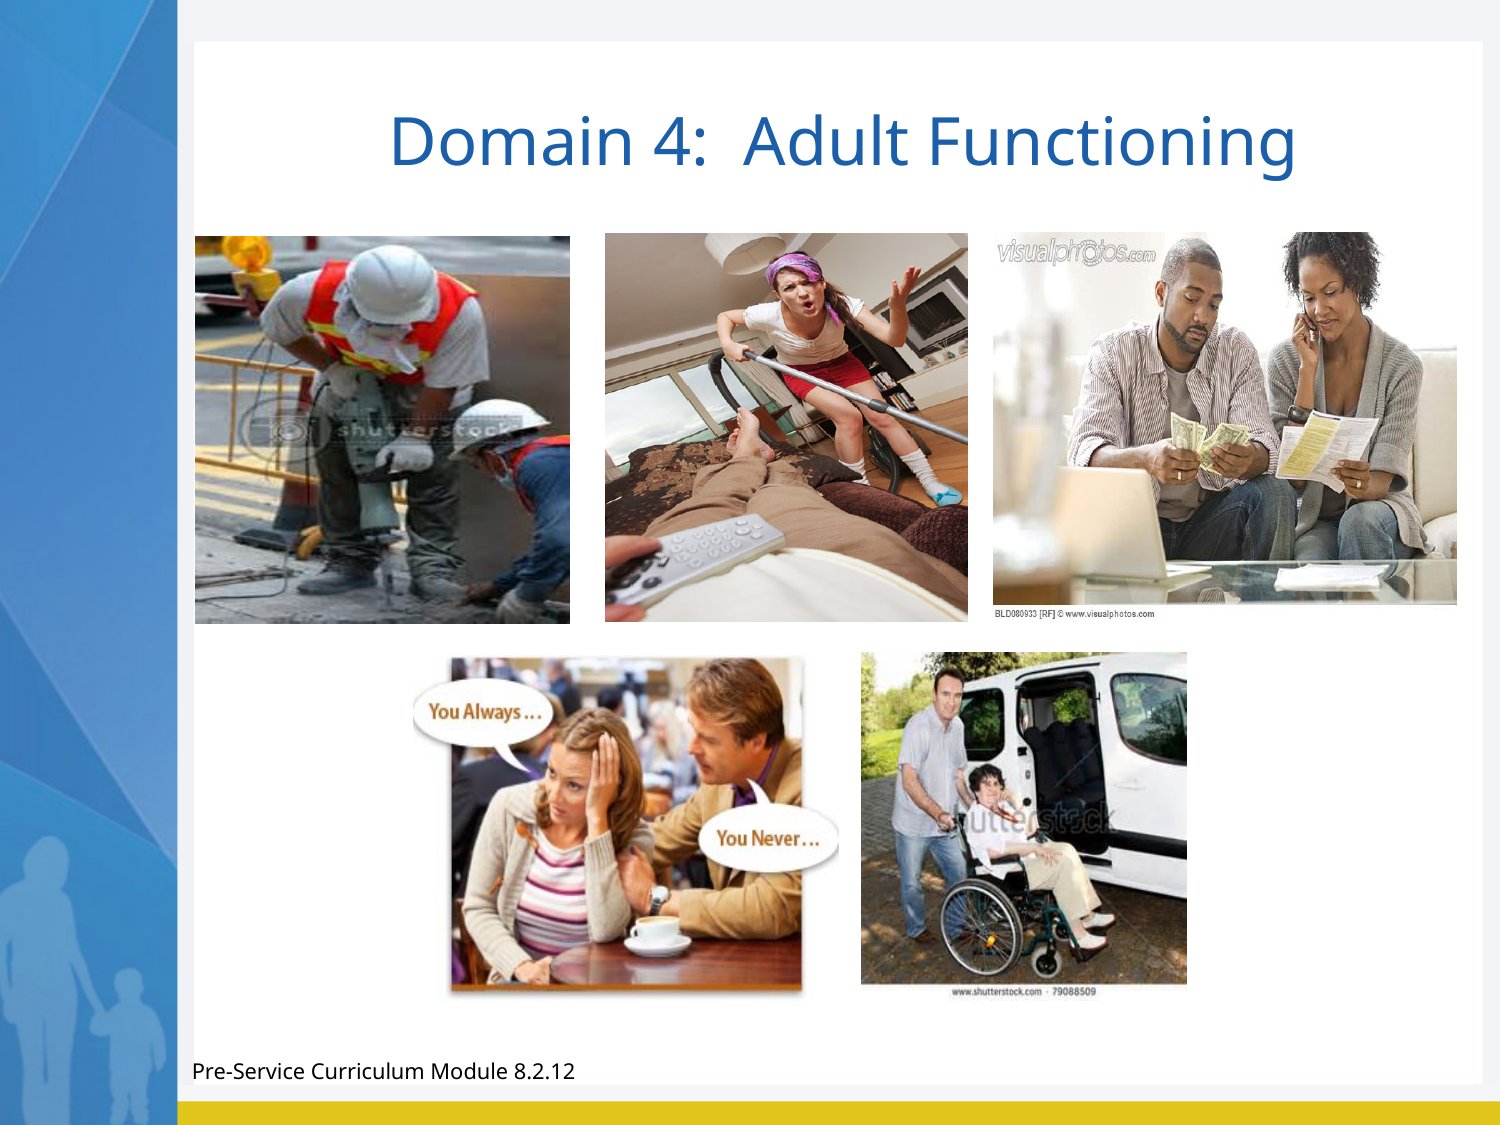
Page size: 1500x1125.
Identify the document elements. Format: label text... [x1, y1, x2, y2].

text_box Pre-Service Curriculum Module 8.2.12 [177, 1050, 626, 1100]
title Domain 4: Adult Functioning [263, 44, 1426, 233]
picture [0, 0, 1500, 1125]
